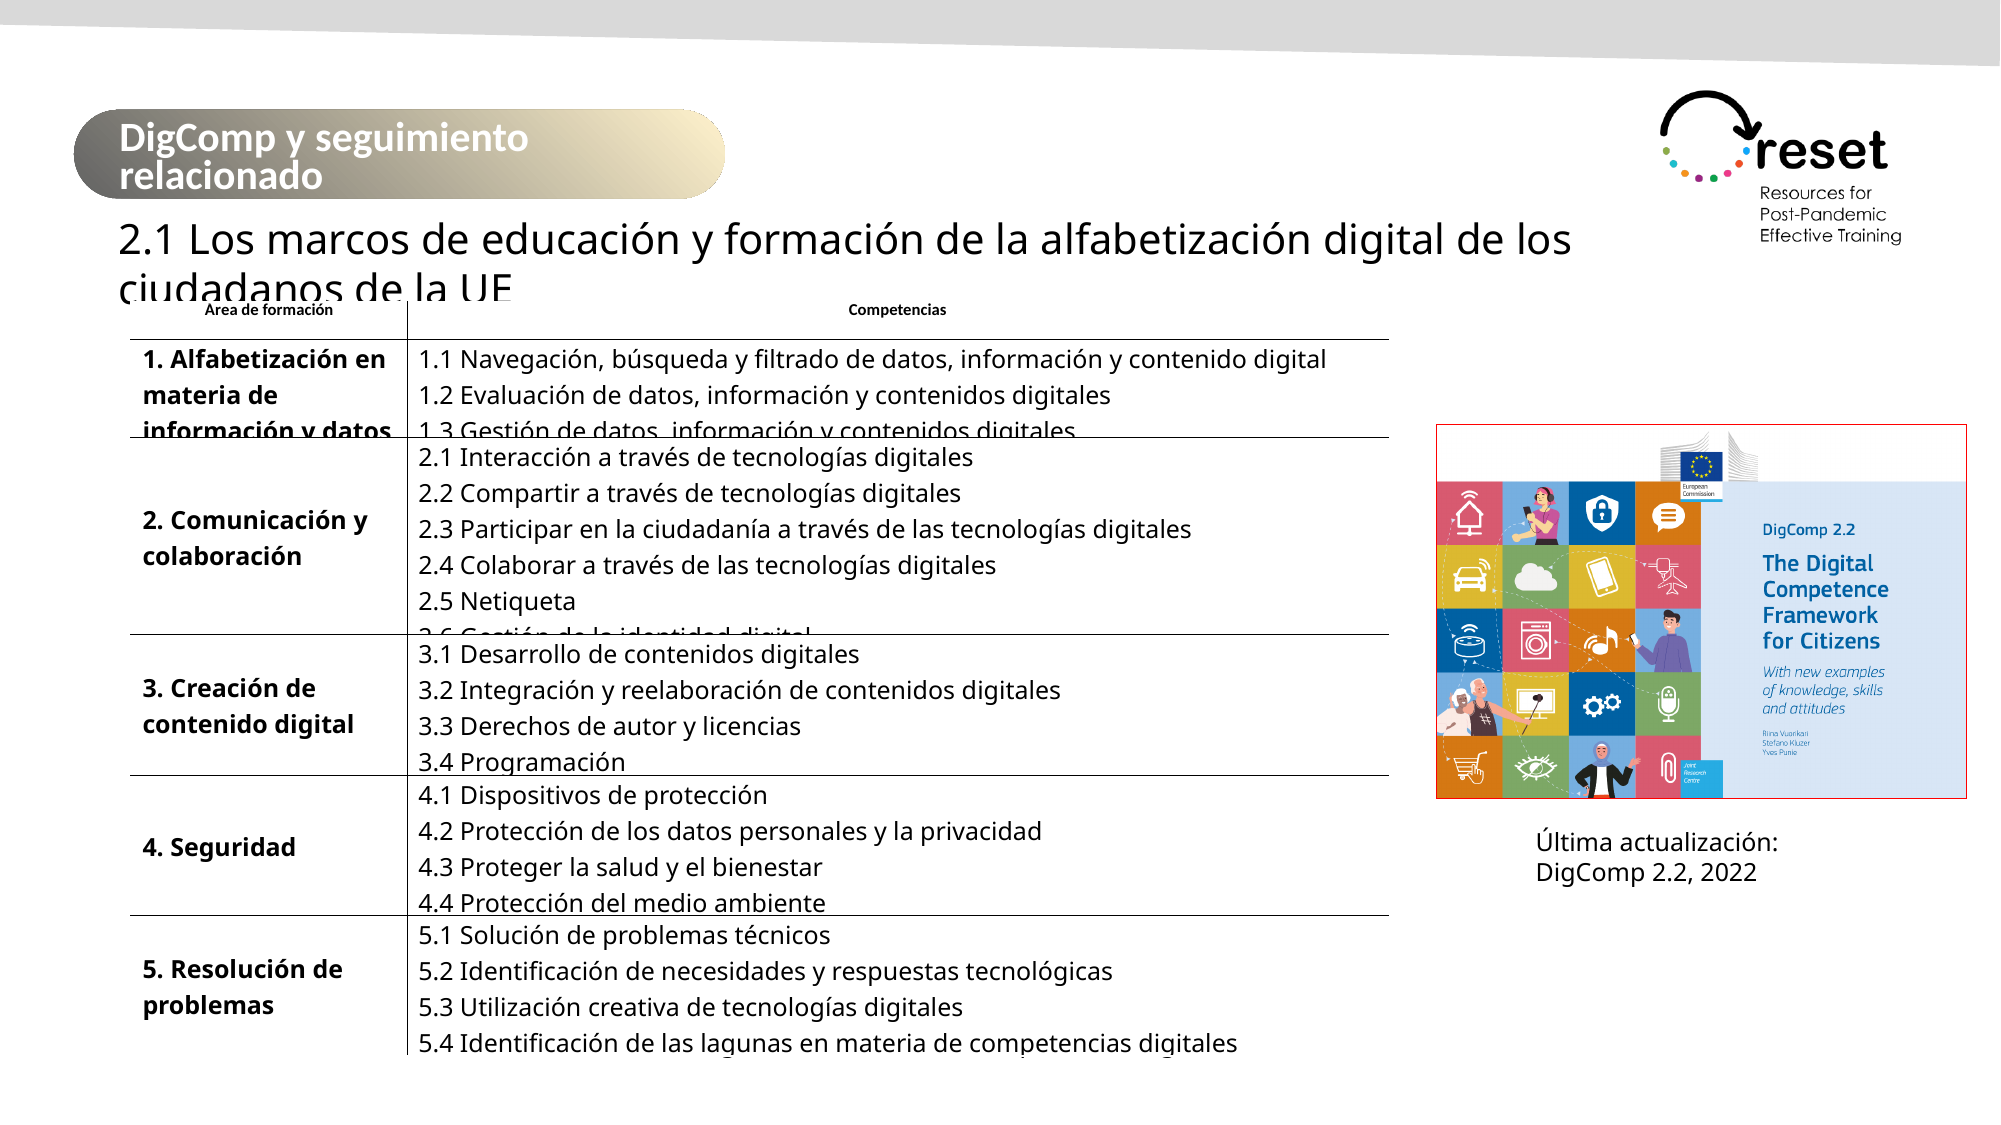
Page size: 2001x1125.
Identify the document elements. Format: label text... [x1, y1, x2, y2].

picture [1436, 424, 1967, 799]
table_cell 4.1 Dispositivos de protección 4.2 Protección de los datos personales y la privacidad 4.3 Proteger la salud y el bienestar 4.4 Protección del medio ambiente [408, 776, 1387, 915]
table_cell 3.1 Desarrollo de contenidos digitales 3.2 Integración y reelaboración de contenidos digitales 3.3 Derechos de autor y licencias 3.4 Programación [408, 635, 1387, 775]
table_cell 5. Resolución de problemas [132, 916, 407, 1055]
table_cell 3. Creación de contenido digital [132, 635, 407, 775]
table_cell 4. Seguridad [132, 776, 407, 915]
picture [1650, 77, 1917, 255]
table_cell 1. Alfabetización en materia de información y datos [132, 340, 407, 437]
text_box DigComp y seguimiento relacionado [72, 108, 726, 200]
text_box [26, 490, 2000, 1114]
text_box 2.1 Los marcos de educación y formación de la alfabetización digital de los ciudadanos de la UE [85, 205, 1733, 320]
table_cell 2.1 Interacción a través de tecnologías digitales 2.2 Compartir a través de tecnologías digitales 2.3 Participar en la ciudadanía a través de las tecnologías digitales 2.4 Colaborar a través de las tecnologías digitales 2.5 Netiqueta 2.6 Gestión de la identidad digital [408, 438, 1387, 634]
table_header Competencias [408, 303, 1387, 339]
table_header Área de formación [132, 303, 407, 339]
table_cell 1.1 Navegación, búsqueda y filtrado de datos, información y contenido digital 1.2 Evaluación de datos, información y contenidos digitales 1.3 Gestión de datos, información y contenidos digitales [408, 340, 1387, 437]
table_cell 2. Comunicación y colaboración [132, 438, 407, 634]
text_box Última actualización: DigComp 2.2, 2022 [1503, 819, 1900, 895]
table_cell 5.1 Solución de problemas técnicos 5.2 Identificación de necesidades y respuestas tecnológicas 5.3 Utilización creativa de tecnologías digitales 5.4 Identificación de las lagunas en materia de competencias digitales [408, 916, 1387, 1055]
